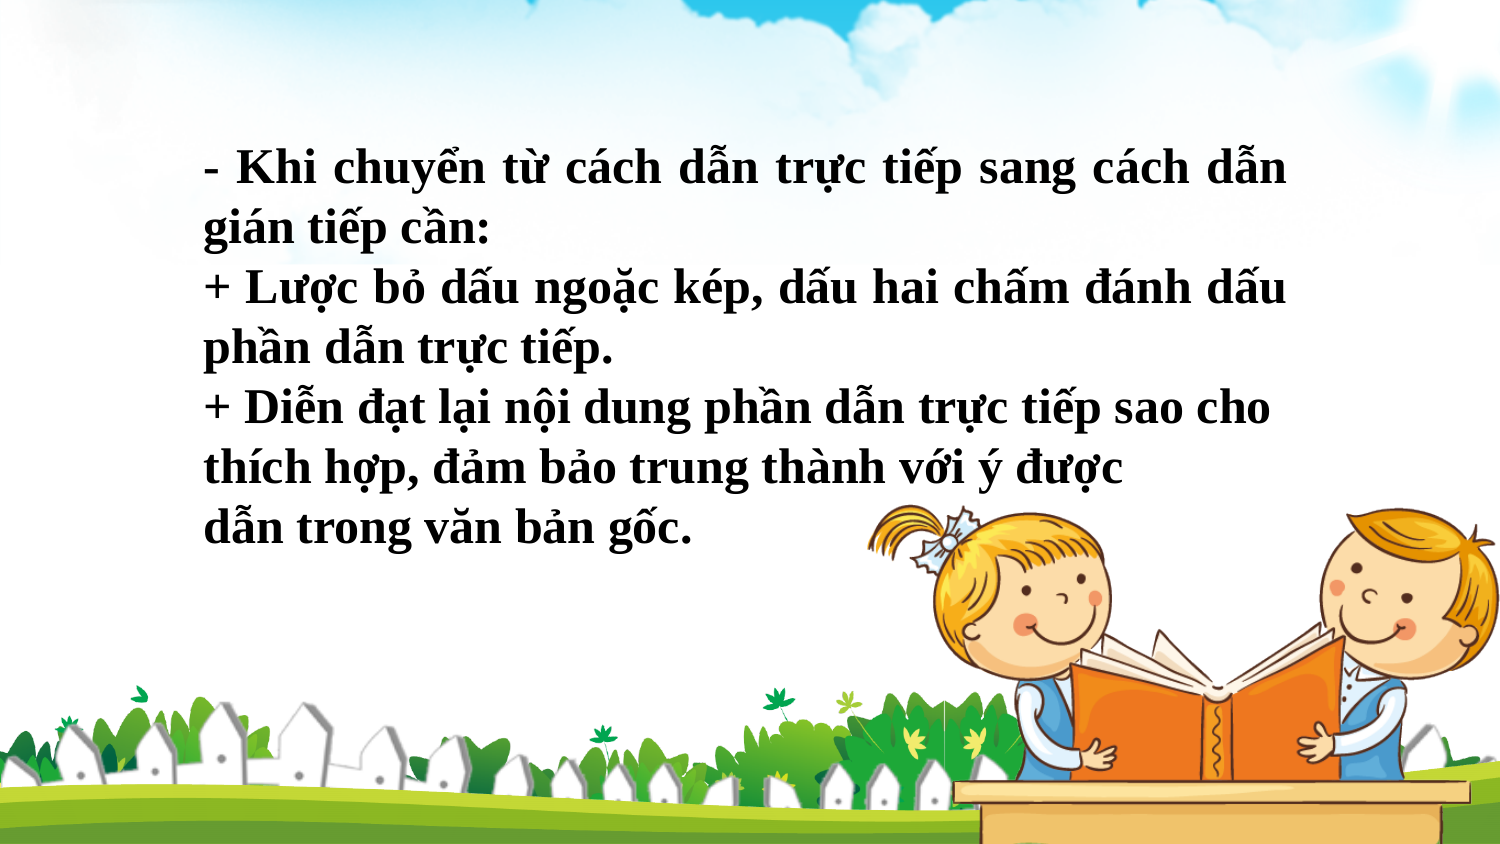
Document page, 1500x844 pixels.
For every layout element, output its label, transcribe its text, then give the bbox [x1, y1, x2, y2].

picture [0, 0, 1500, 400]
text_box - Khi chuyển từ cách dẫn trực tiếp sang cách dẫn gián tiếp cần: + Lược bỏ dấu ngoặc kép, dấu hai chấm đánh dấu phần dẫn trực tiếp. + Diễn đạt lại nội dung phần dẫn trực tiếp sao cho thích hợp, đảm bảo trung thành với ý được dẫn trong văn bản gốc. [188, 126, 1303, 561]
picture [0, 504, 1500, 844]
